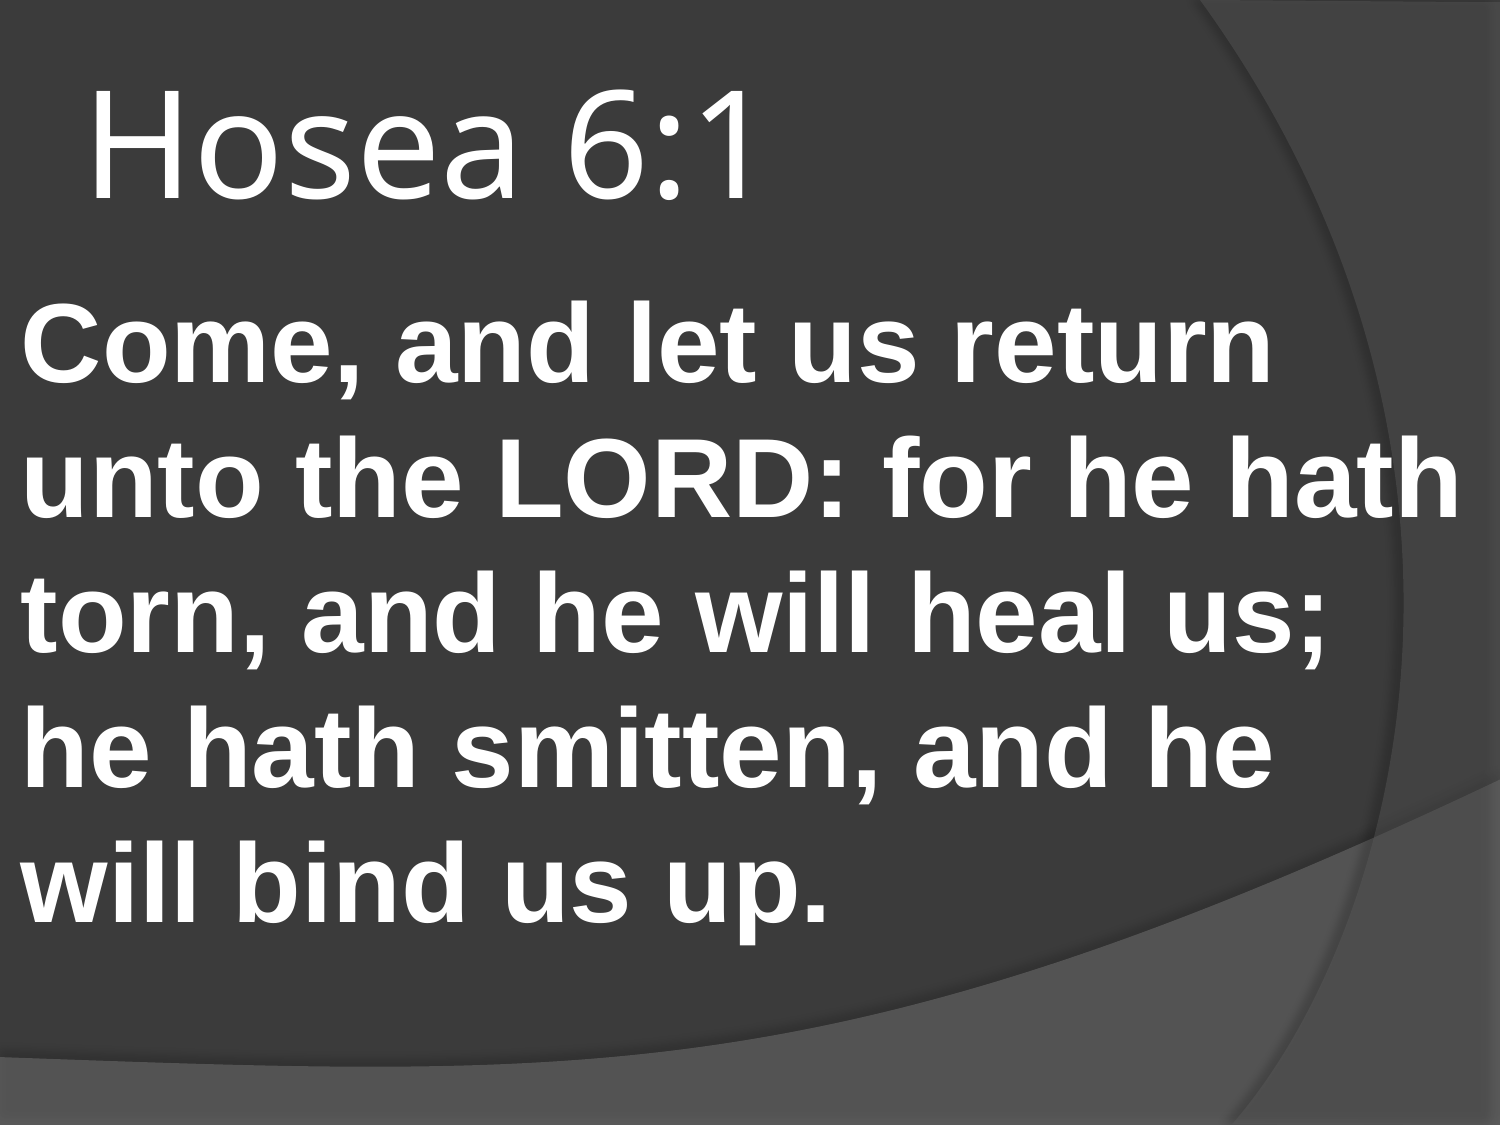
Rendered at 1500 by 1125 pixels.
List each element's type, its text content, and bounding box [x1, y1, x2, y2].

list Come, and let us return unto the LORD: for he hath torn, and he will heal us; he hath smitten, and he will bind us up. [0, 262, 1488, 1125]
title Hosea 6:1 [75, 45, 1300, 233]
